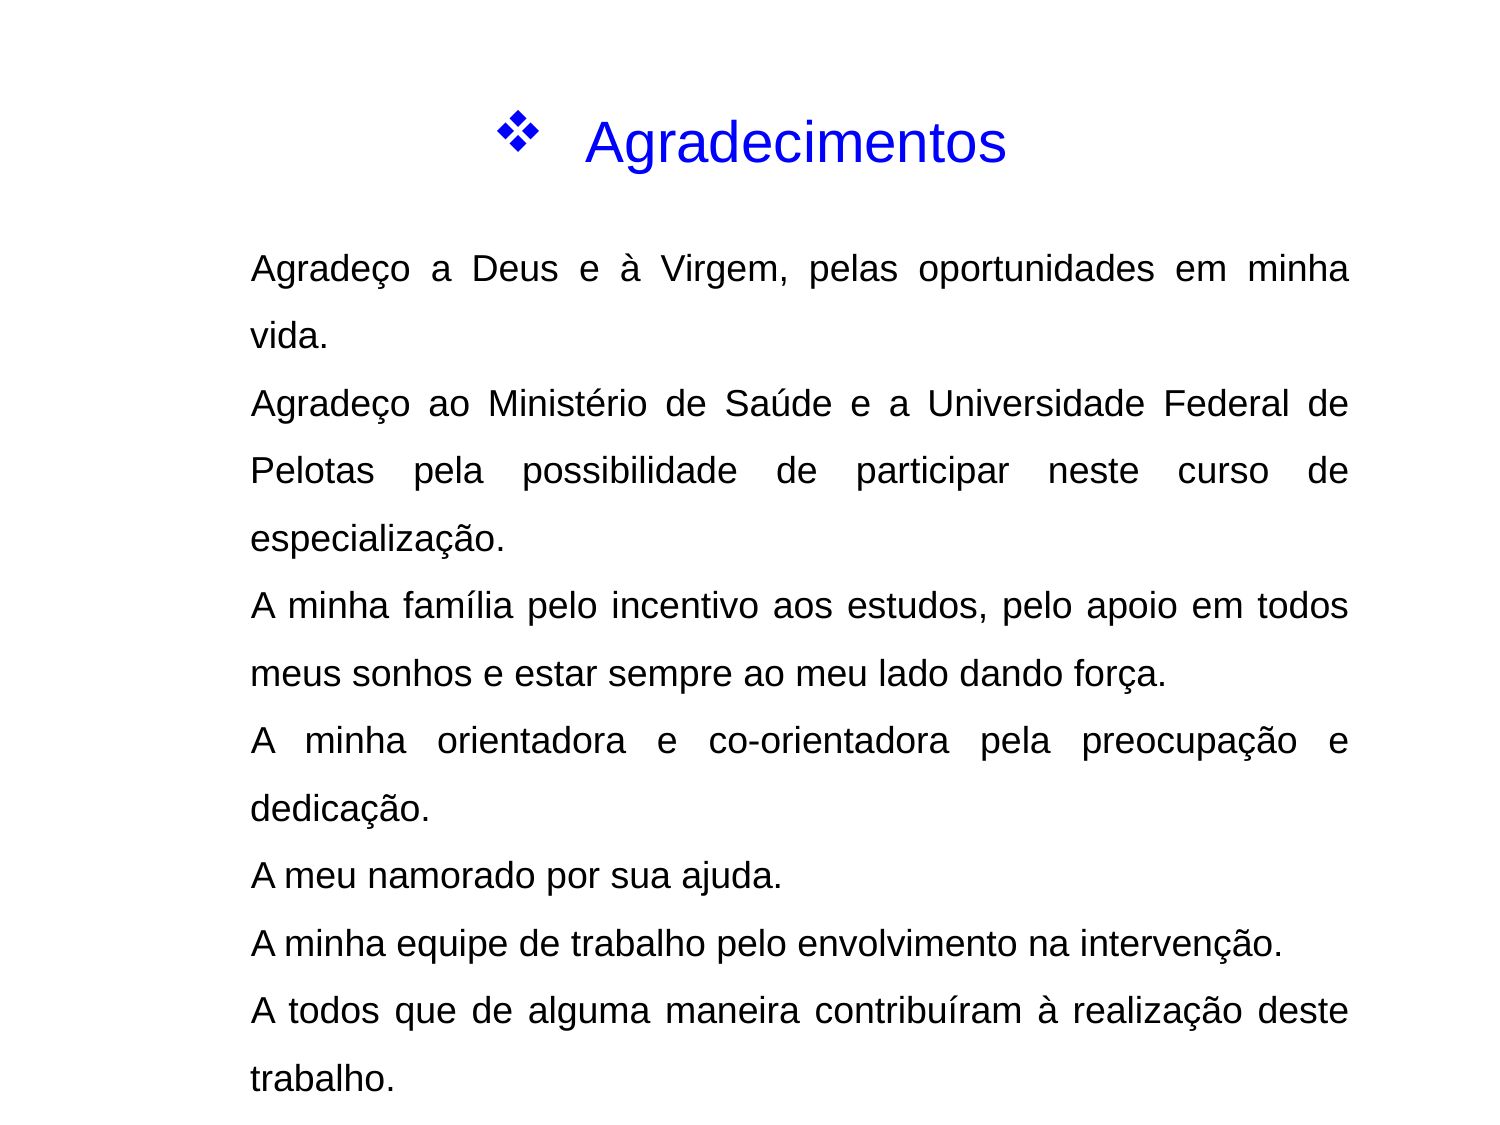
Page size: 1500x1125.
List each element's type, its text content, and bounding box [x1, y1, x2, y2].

title Agradecimentos [75, 45, 1425, 233]
text_box Agradeço a Deus e à Virgem, pelas oportunidades em minha vida. Agradeço ao Ministério de Saúde e a Universidade Federal de Pelotas pela possibilidade de participar neste curso de especialização. A minha família pelo incentivo aos estudos, pelo apoio em todos meus sonhos e estar sempre ao meu lado dando força. A minha orientadora e co-orientadora pela preocupação e dedicação. A meu namorado por sua ajuda. A minha equipe de trabalho pelo envolvimento na intervenção. A todos que de alguma maneira contribuíram à realização deste trabalho. [147, 214, 1365, 1107]
